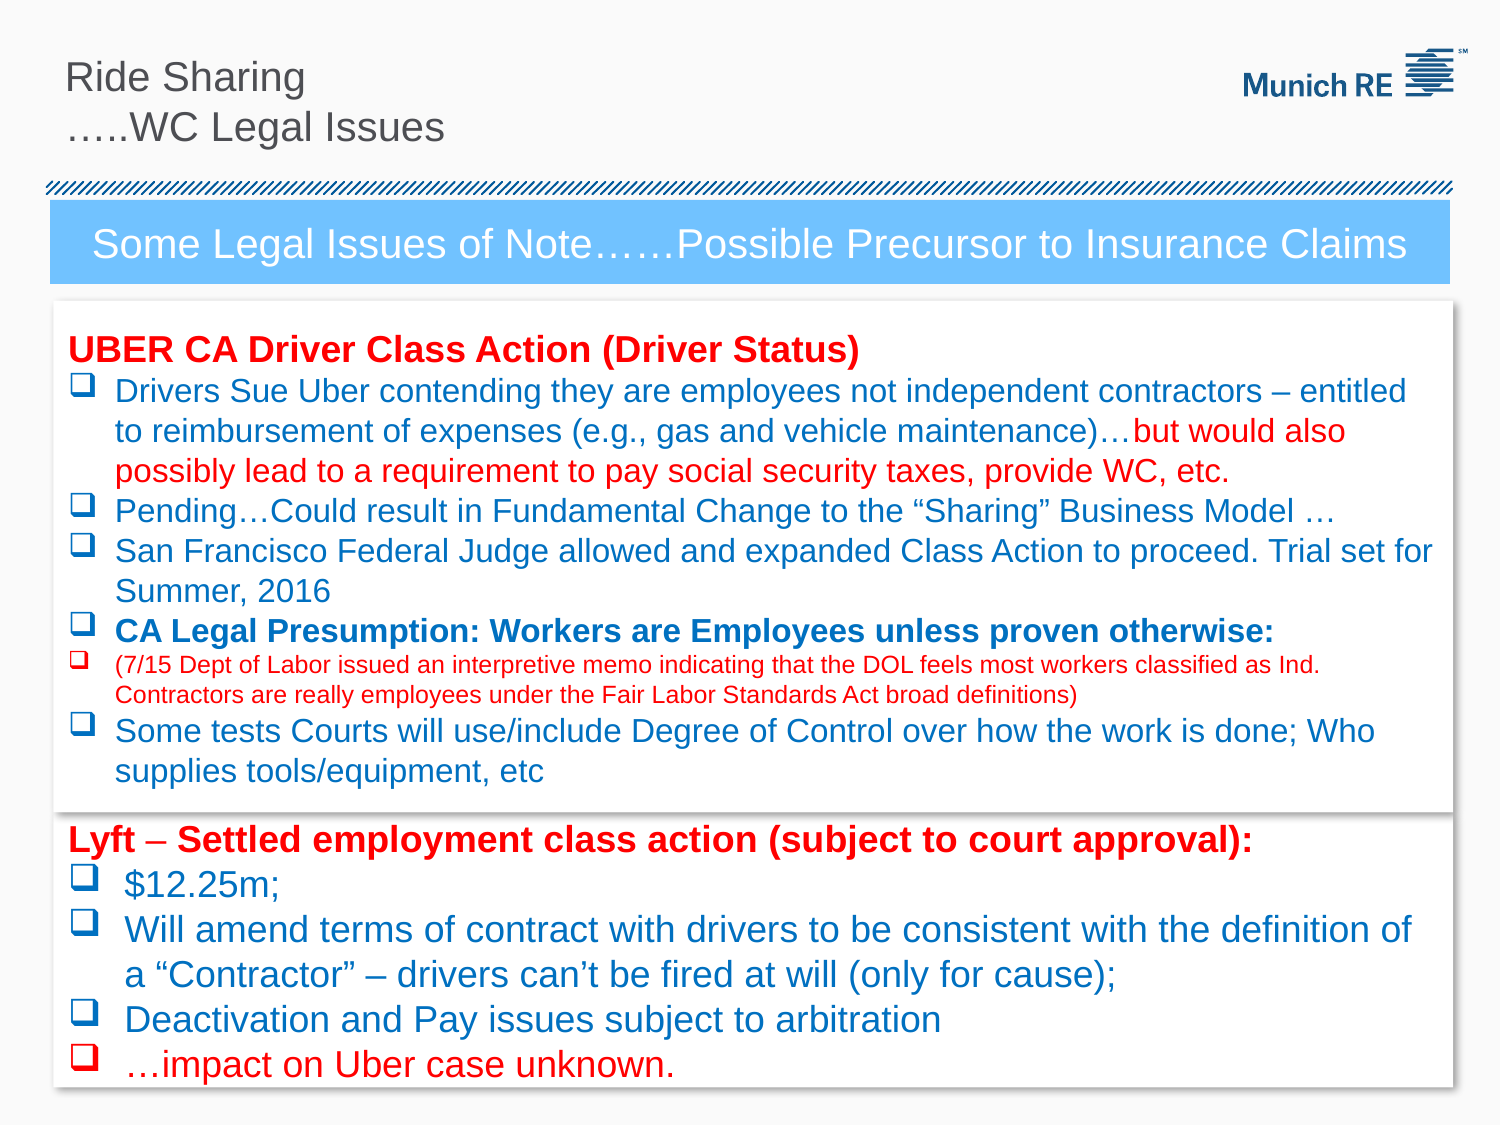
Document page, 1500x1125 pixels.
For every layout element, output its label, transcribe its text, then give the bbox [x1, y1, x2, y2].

text_box UBER CA Driver Class Action (Driver Status) Drivers Sue Uber contending they are employees not independent contractors – entitled to reimbursement of expenses (e.g., gas and vehicle maintenance)…but would also possibly lead to a requirement to pay social security taxes, provide WC, etc. Pending…Could result in Fundamental Change to the “Sharing” Business Model … San Francisco Federal Judge allowed and expanded Class Action to proceed. Trial set for Summer, 2016 CA Legal Presumption: Workers are Employees unless proven otherwise: (7/15 Dept of Labor issued an interpretive memo indicating that the DOL feels most workers classified as Ind. Contractors are really employees under the Fair Labor Standards Act broad definitions) Some tests Courts will use/include Degree of Control over how the work is done; Who supplies tools/equipment, etc [51, 299, 1455, 815]
text_box Some Legal Issues of Note……Possible Precursor to Insurance Claims [48, 198, 1452, 286]
text_box Ride Sharing …..WC Legal Issues [50, 42, 825, 198]
text_box Lyft – Settled employment class action (subject to court approval): $12.25m; Will amend terms of contract with drivers to be consistent with the definition of a “Contractor” – drivers can’t be fired at will (only for cause); Deactivation and Pay issues subject to arbitration …impact on Uber case unknown. [51, 820, 1455, 1090]
